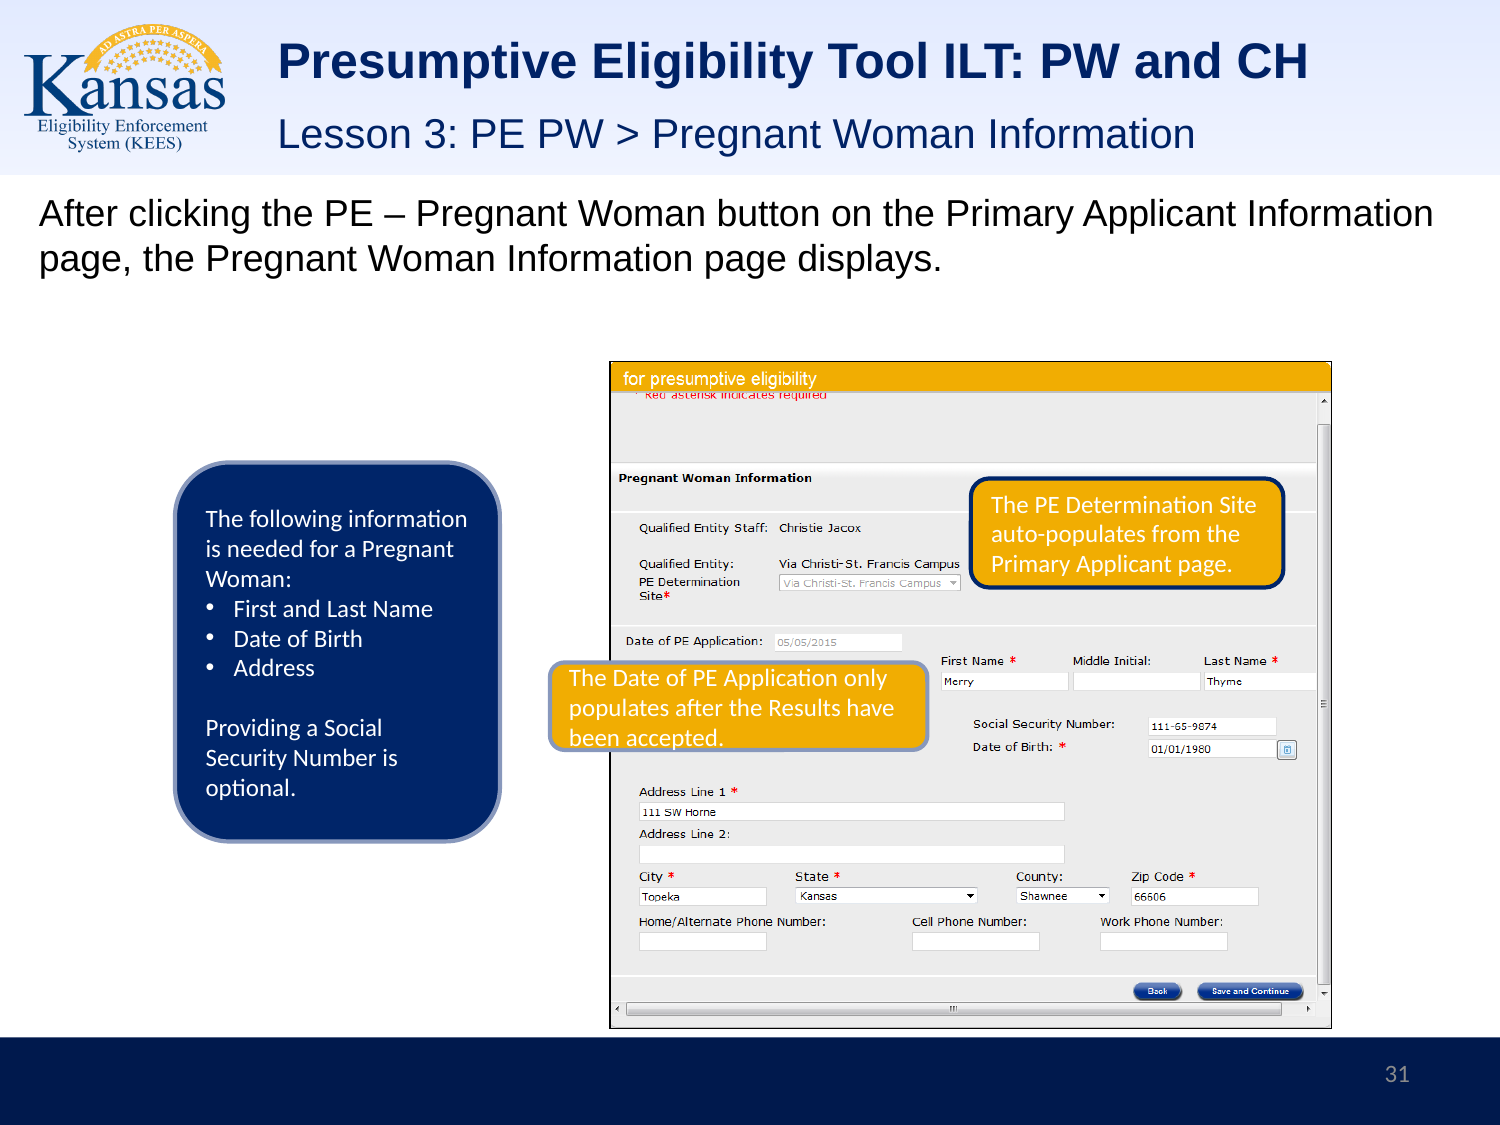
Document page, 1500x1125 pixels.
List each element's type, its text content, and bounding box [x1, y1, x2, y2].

text_box The following information is needed for a Pregnant Woman: First and Last Name Date of Birth Address Providing a Social Security Number is optional. [172, 460, 503, 844]
text_box Lesson 3: PE PW > Pregnant Woman Information [262, 99, 1425, 175]
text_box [610, 362, 1332, 1028]
title Presumptive Eligibility Tool ILT: PW and CH [262, 11, 1425, 99]
text_box After clicking the PE – Pregnant Woman button on the Primary Applicant Information page, the Pregnant Woman Information page displays. [24, 181, 1475, 300]
text_box The Date of PE Application only populates after the Results have been accepted. [547, 660, 605, 753]
picture [24, 24, 225, 154]
slide_number 31 [1074, 1042, 1425, 1103]
